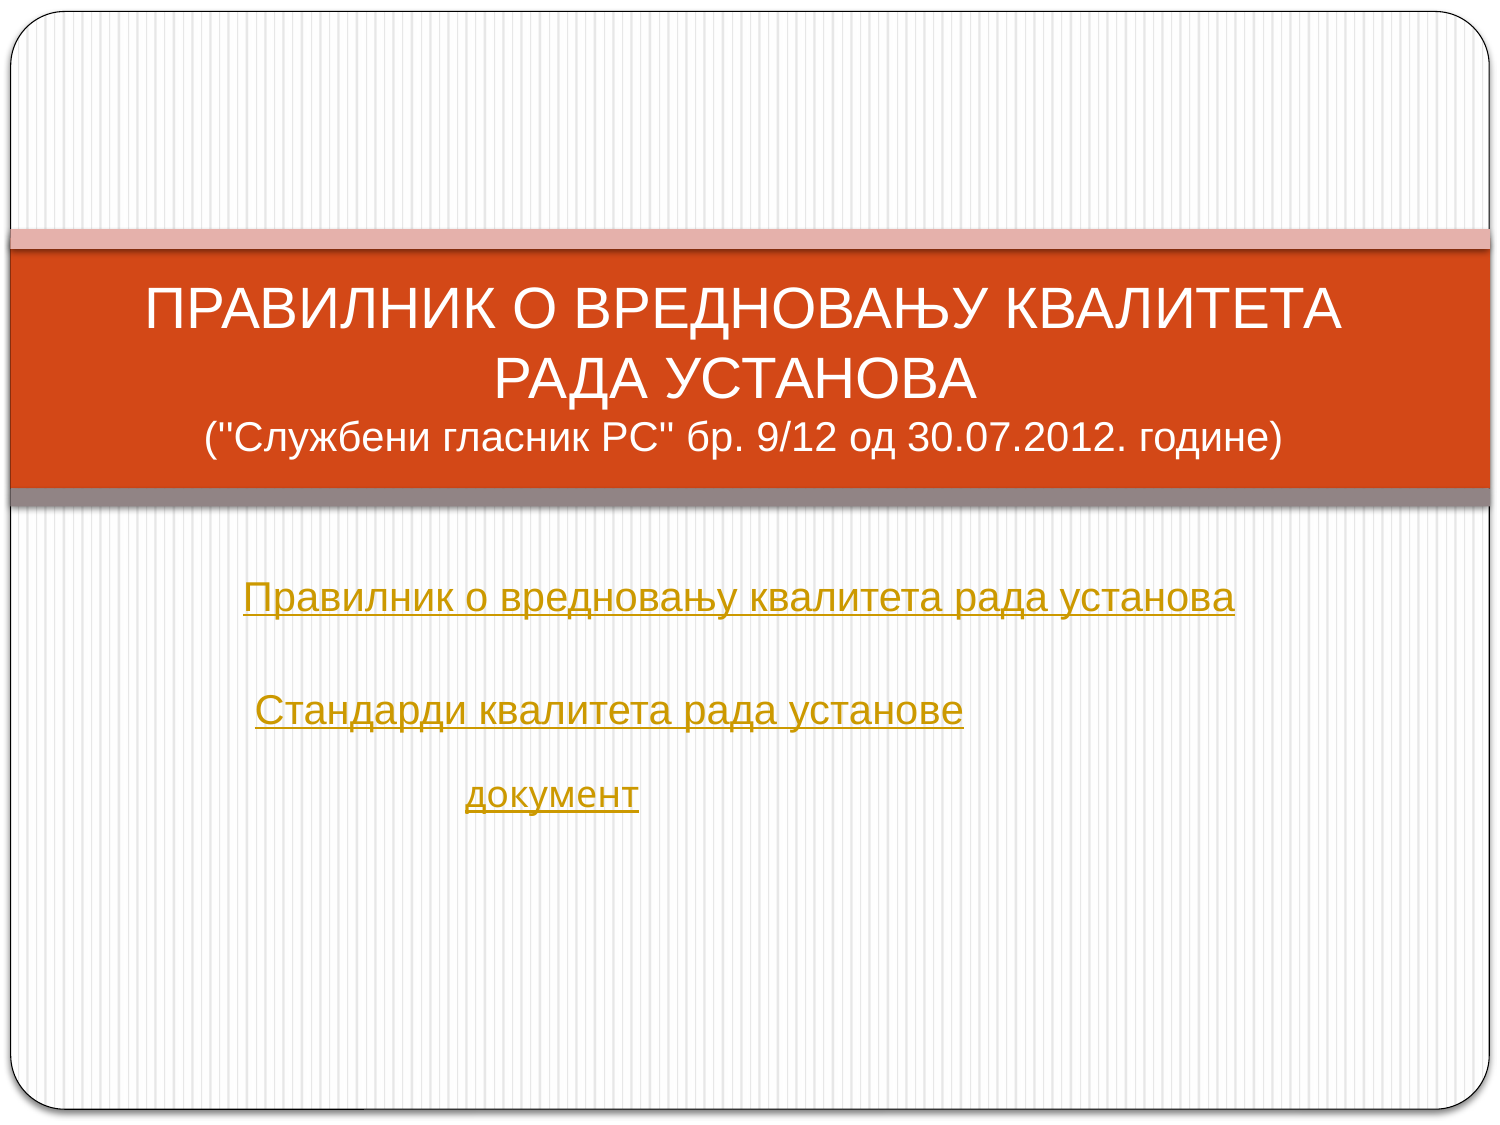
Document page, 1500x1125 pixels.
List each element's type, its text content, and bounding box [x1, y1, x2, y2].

text_box Правилник о вредновању квалитета рада установa [228, 562, 1251, 628]
text_box ПРАВИЛНИК О ВРЕДНОВАЊУ КВАЛИТЕТА РАДА УСТАНОВА (''Службени гласник РС'' бр. 9/12 од 30.07.2012. године) [62, 262, 1425, 468]
text_box Стандарди квалитета рада установe [239, 675, 980, 740]
text_box документ [450, 762, 725, 829]
